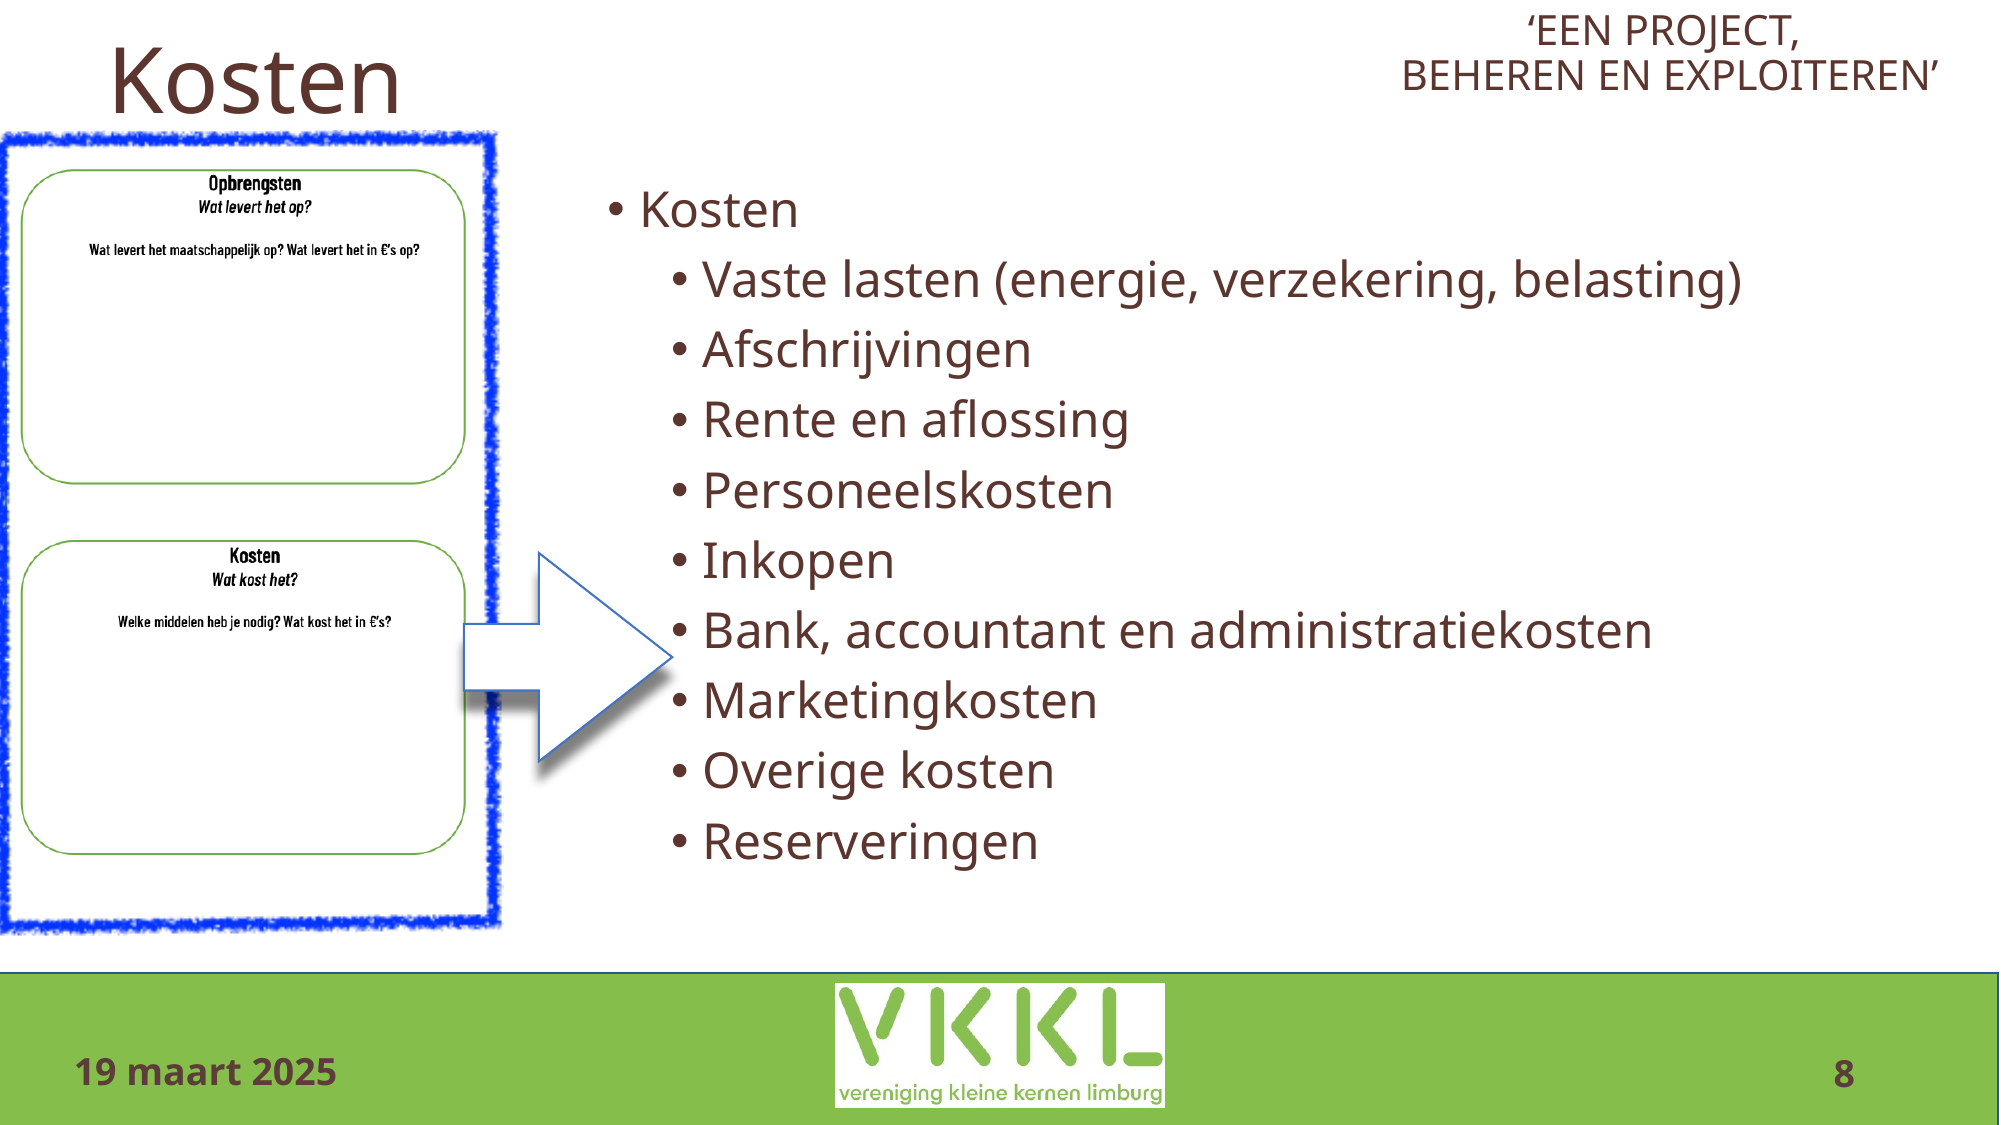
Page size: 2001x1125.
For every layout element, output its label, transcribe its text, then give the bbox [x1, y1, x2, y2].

text_box [521, 552, 673, 762]
text_box ‘Een project, beheren en exploiteren’ [1340, 2, 1999, 127]
text_box 19 maart 2025 [66, 1040, 502, 1101]
list Kosten Vaste lasten (energie, verzekering, belasting) Afschrijvingen Rente en aflossing Personeelskosten Inkopen Bank, accountant en administratiekosten Marketingkosten Overige kosten Reserveringen [599, 176, 1946, 892]
title Kosten [521, 26, 1826, 153]
picture [835, 983, 1165, 1108]
slide_number 8 [1824, 1042, 1863, 1105]
picture [0, 6, 521, 955]
